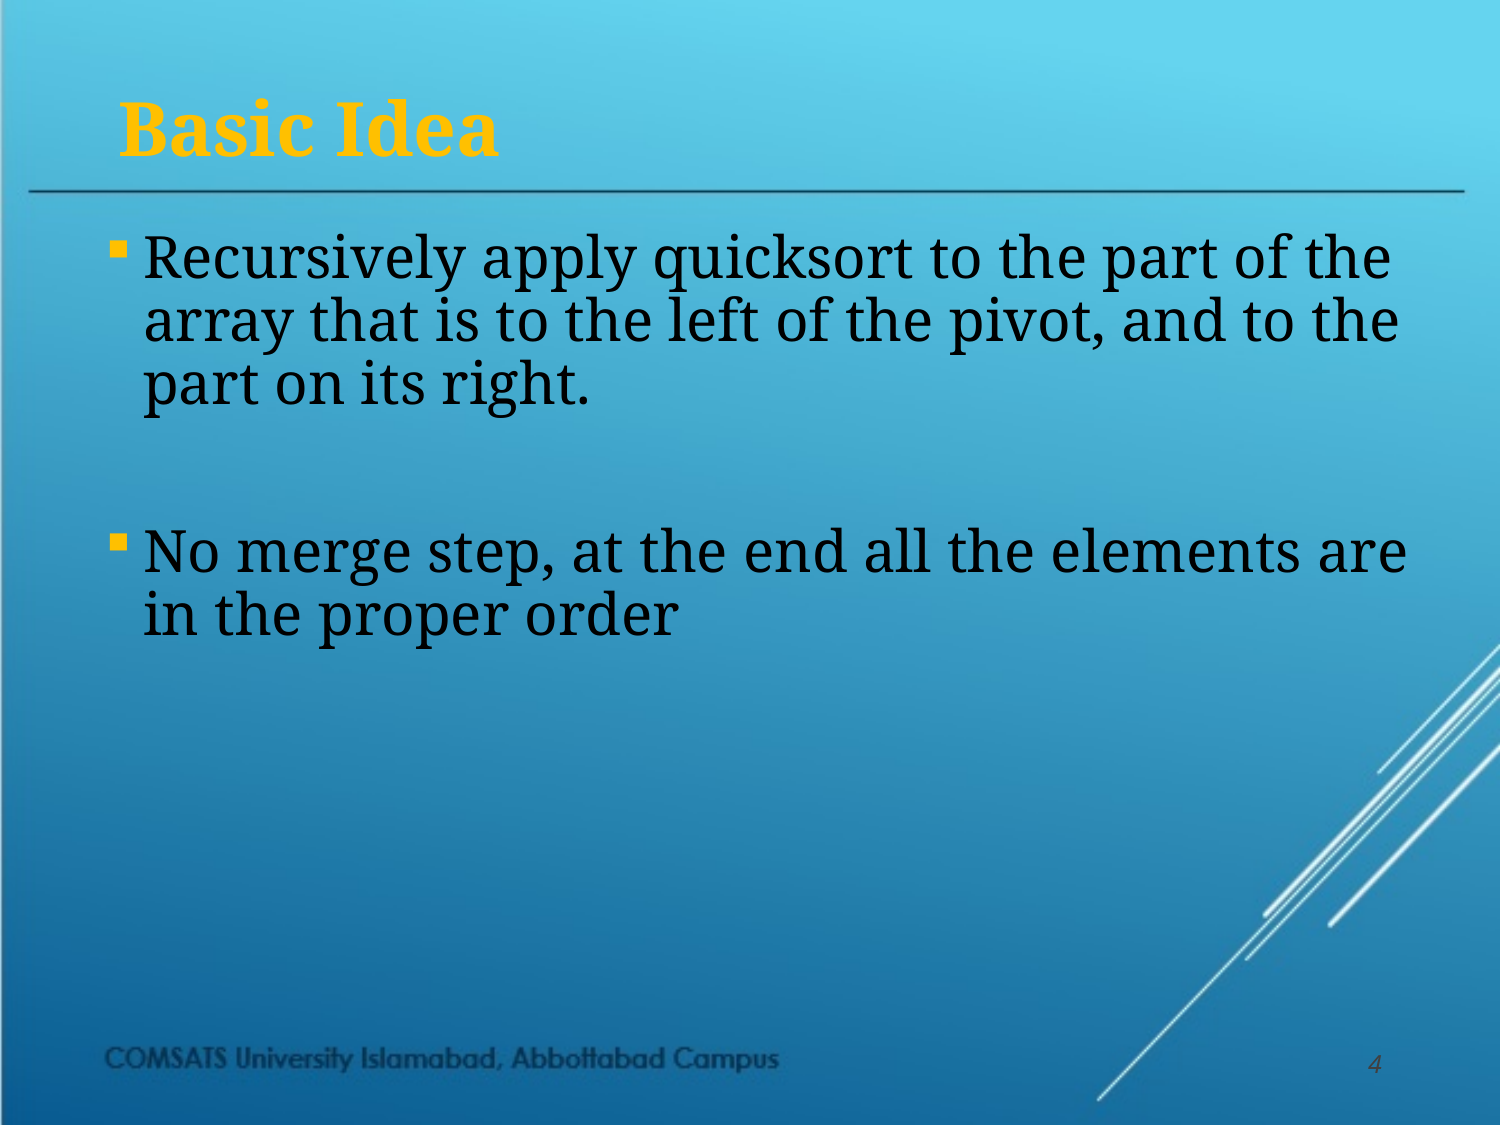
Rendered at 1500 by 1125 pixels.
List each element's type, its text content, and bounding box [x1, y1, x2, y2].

title Basic Idea [103, 52, 1397, 213]
list Recursively apply quicksort to the part of the array that is to the left of the pivot, and to the part on its right. No merge step, at the end all the elements are in the proper order [90, 220, 1425, 733]
picture [0, 0, 1500, 1125]
slide_number 4 [1059, 1042, 1397, 1088]
